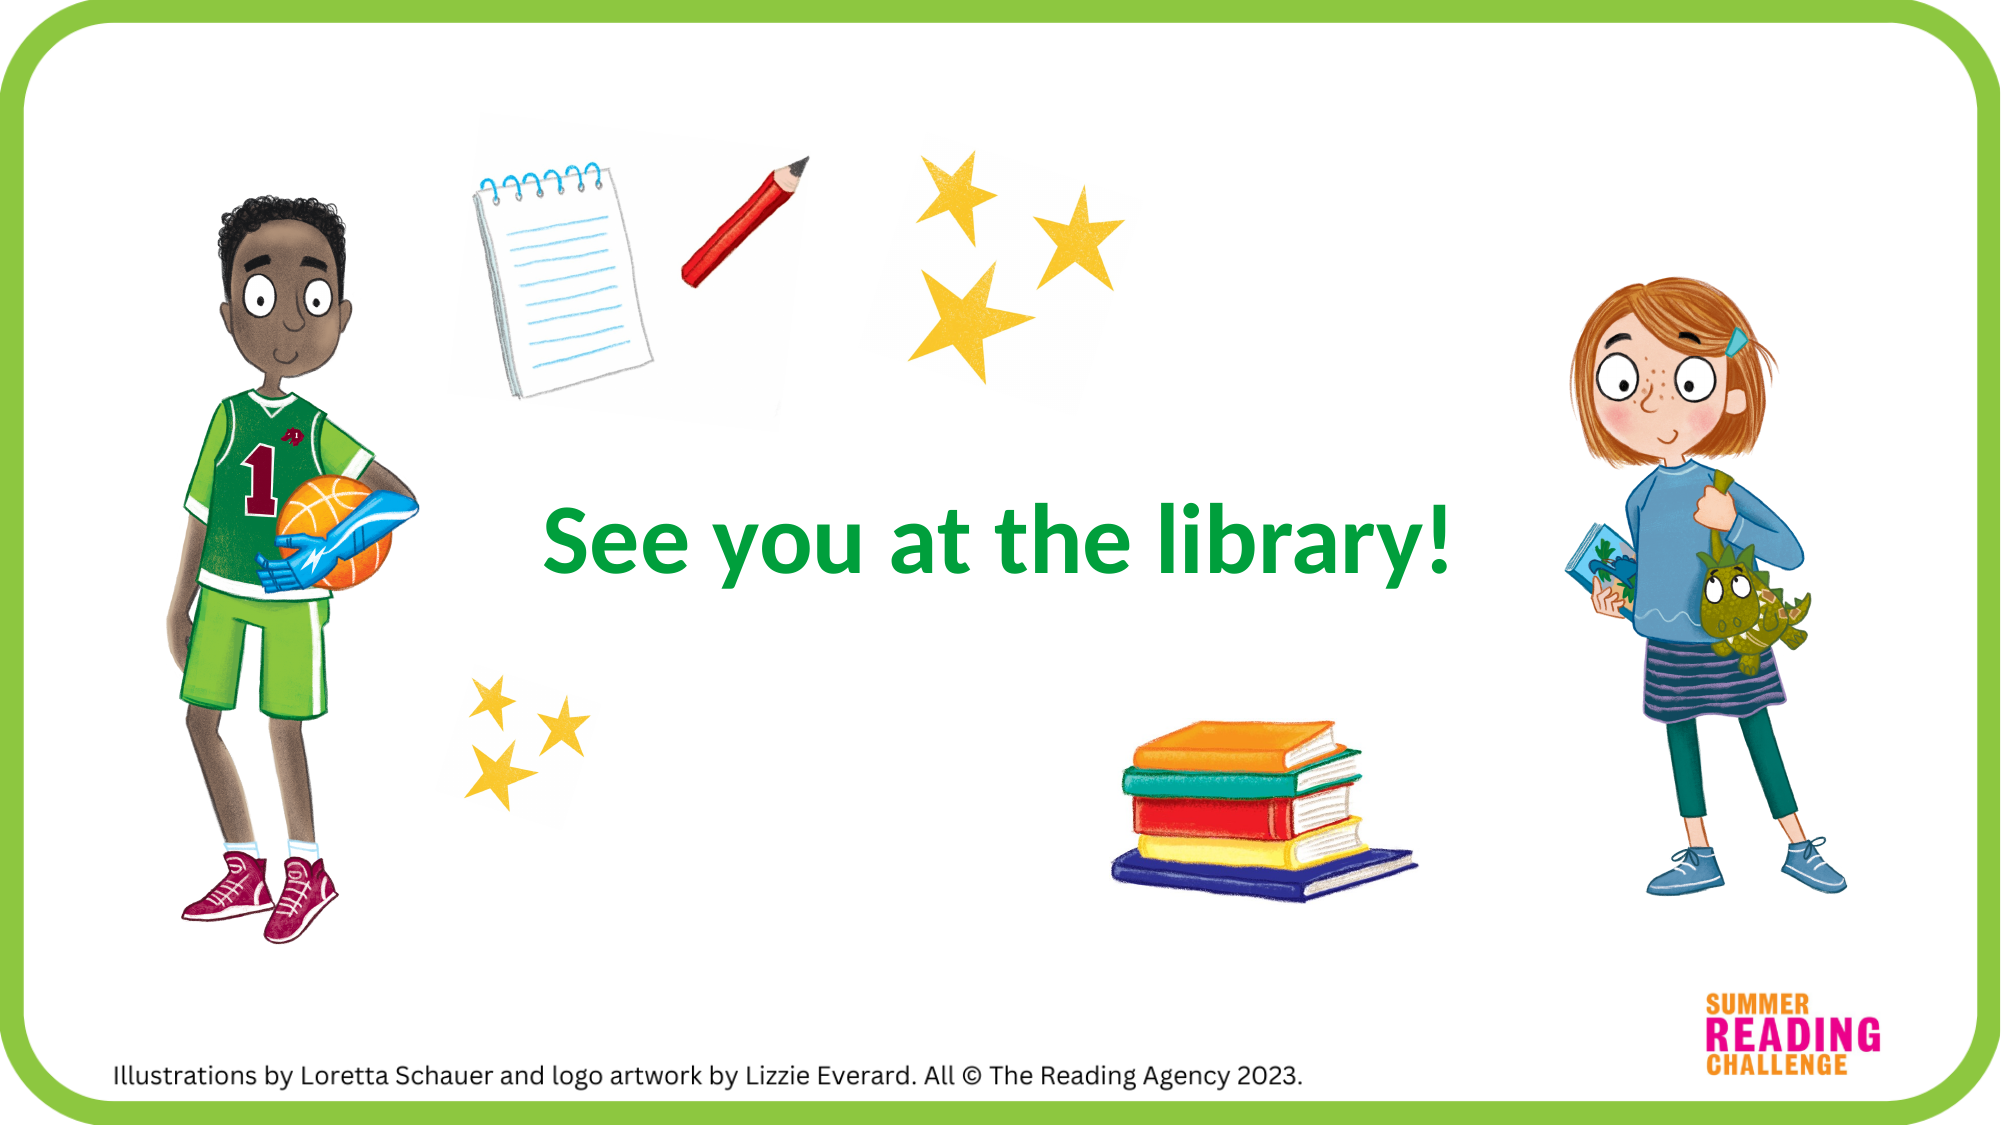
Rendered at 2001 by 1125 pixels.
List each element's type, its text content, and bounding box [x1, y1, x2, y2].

picture [0, 0, 2001, 1125]
list See you at the library! [518, 480, 1481, 645]
